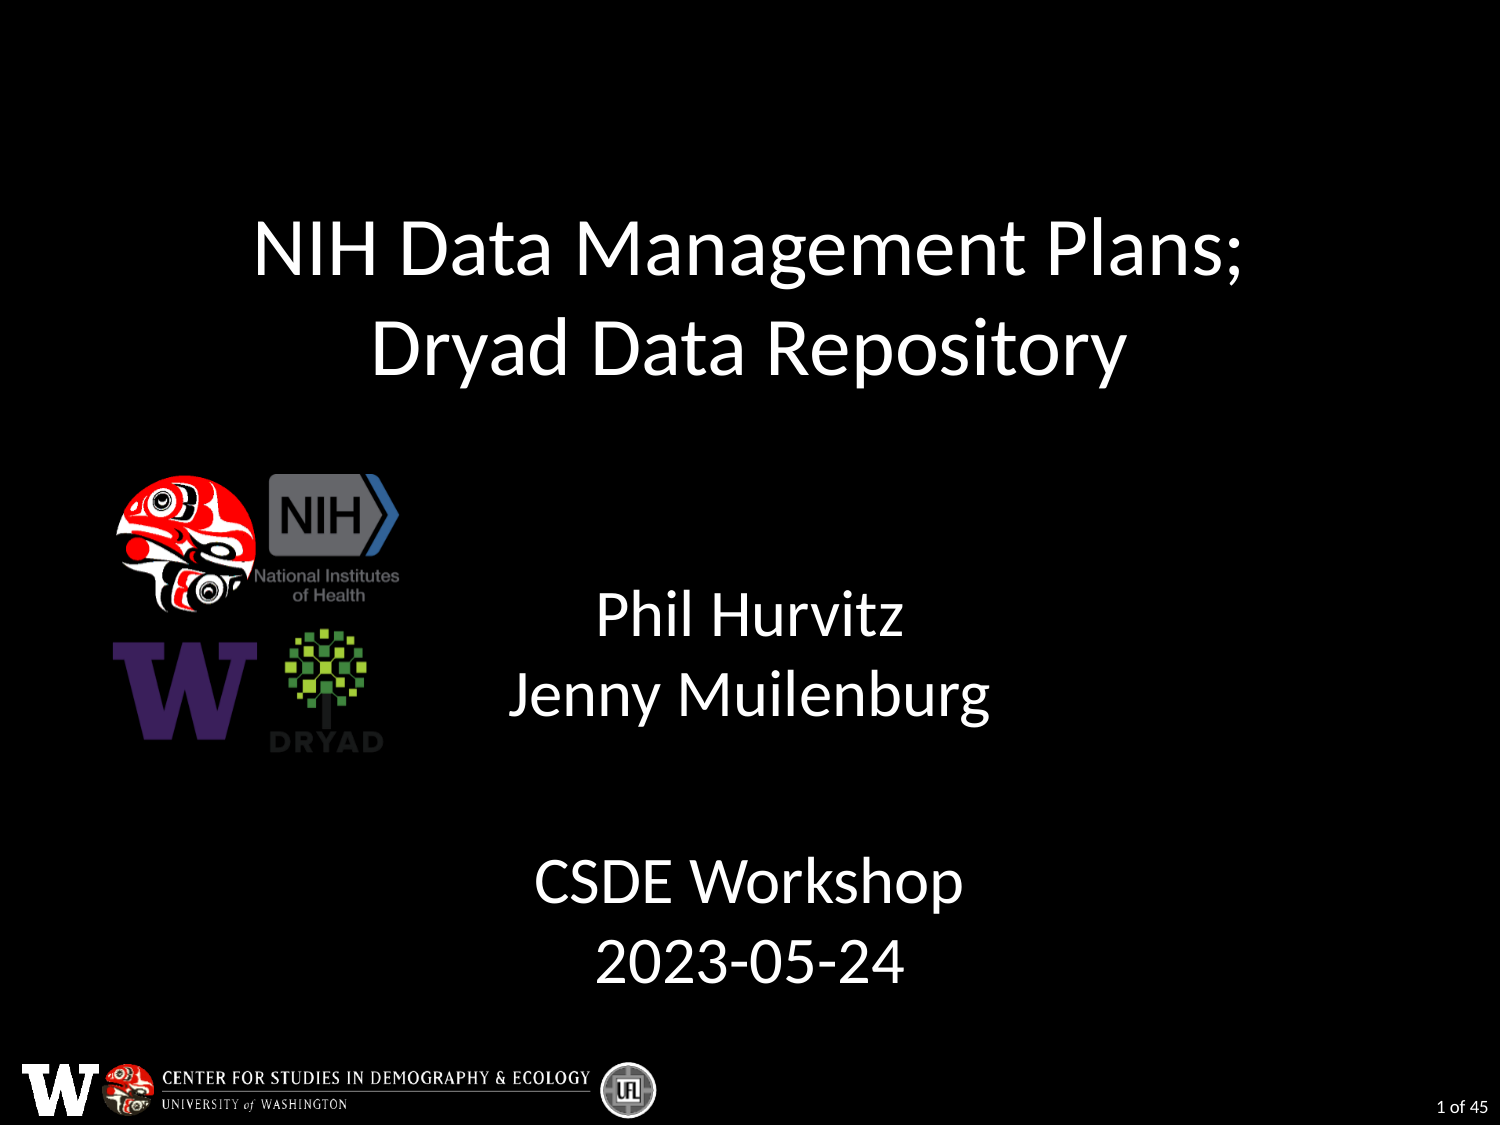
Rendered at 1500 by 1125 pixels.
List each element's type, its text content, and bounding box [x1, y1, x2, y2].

picture [162, 1070, 591, 1112]
picture [102, 1064, 154, 1116]
subtitle Phil Hurvitz Jenny Muilenburg CSDE Workshop 2023-05-24 [224, 562, 1276, 851]
picture [22, 1064, 99, 1116]
picture [112, 474, 401, 763]
title NIH Data Management Plans; Dryad Data Repository [112, 171, 1388, 413]
footer 1 of 45 [1425, 1087, 1500, 1125]
picture [600, 1062, 657, 1119]
